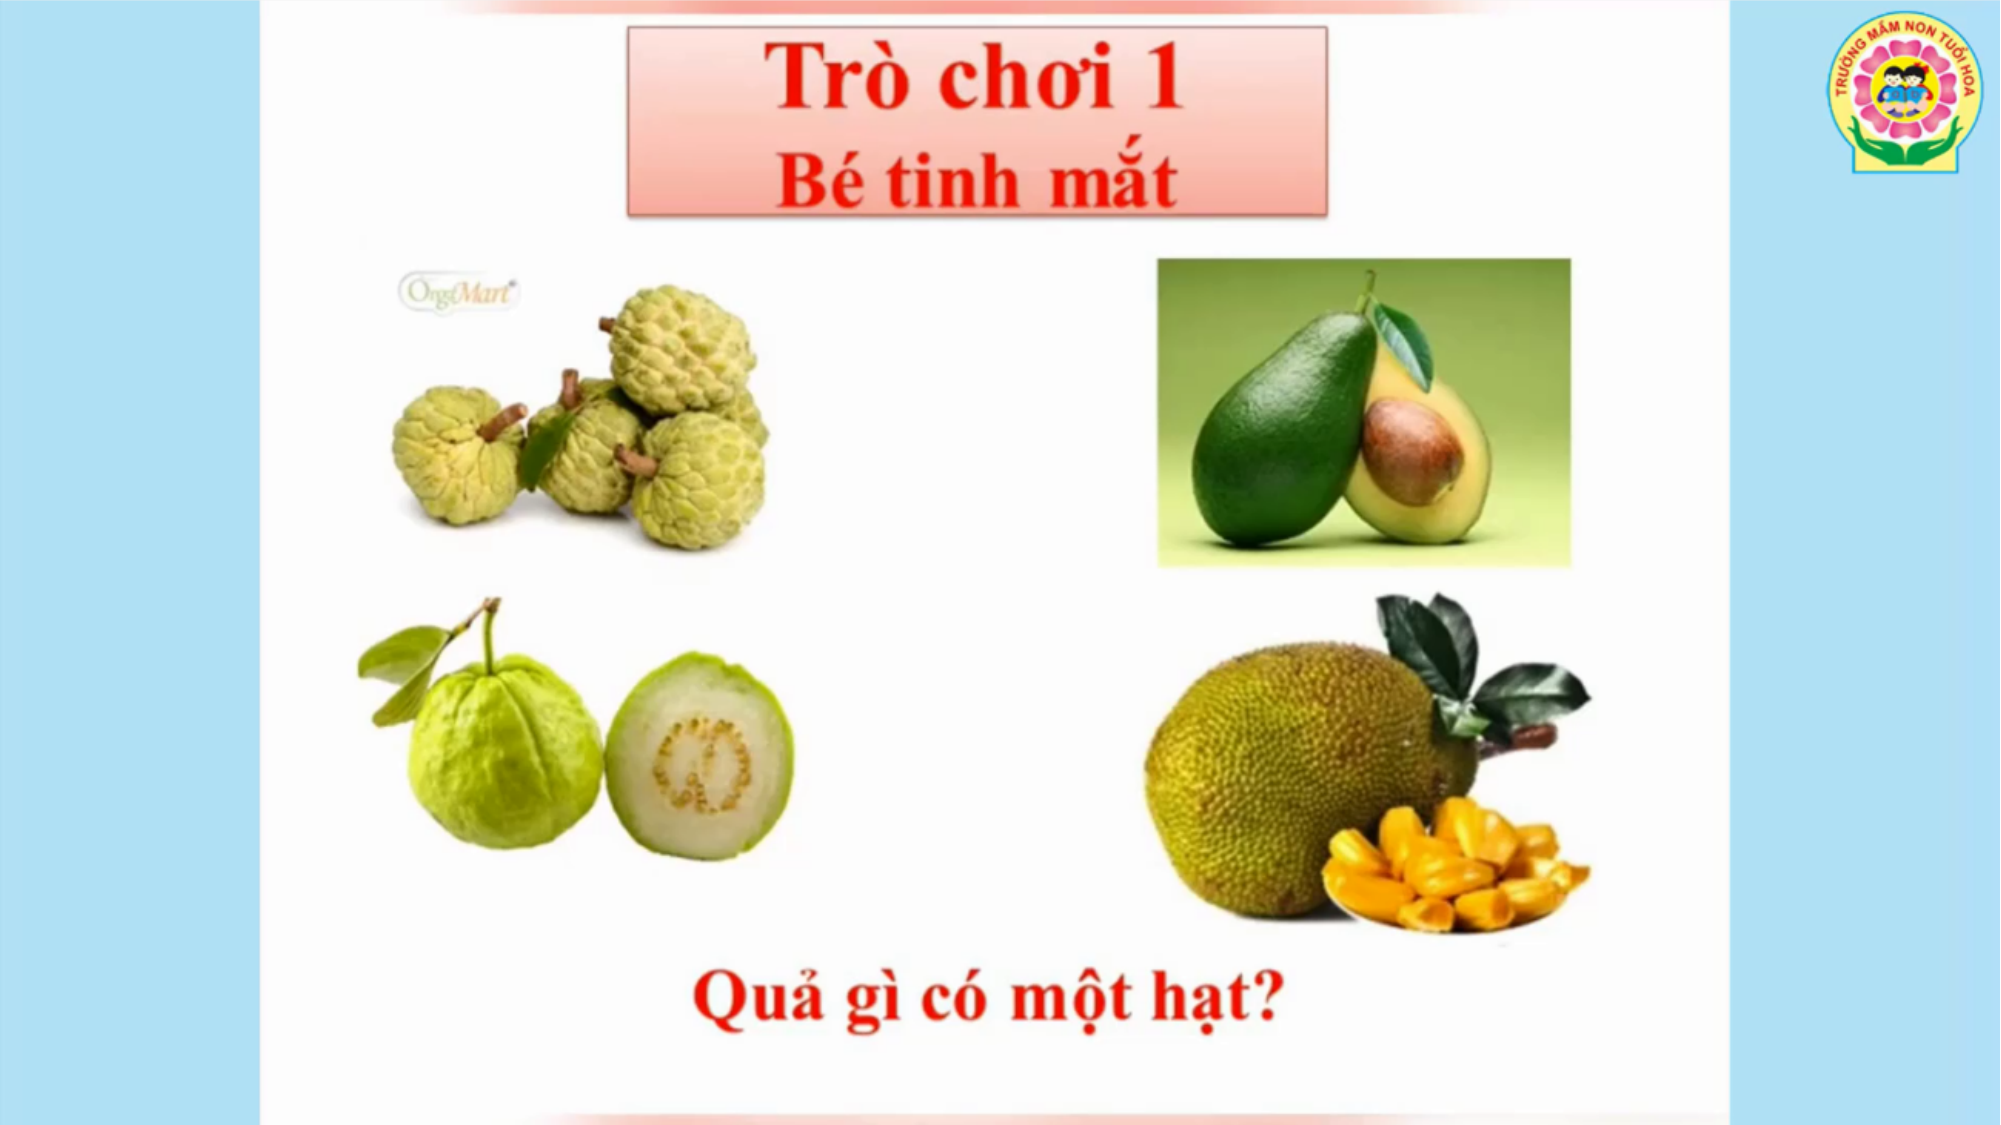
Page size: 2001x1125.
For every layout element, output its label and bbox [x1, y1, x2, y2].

list [0, 0, 2000, 1125]
